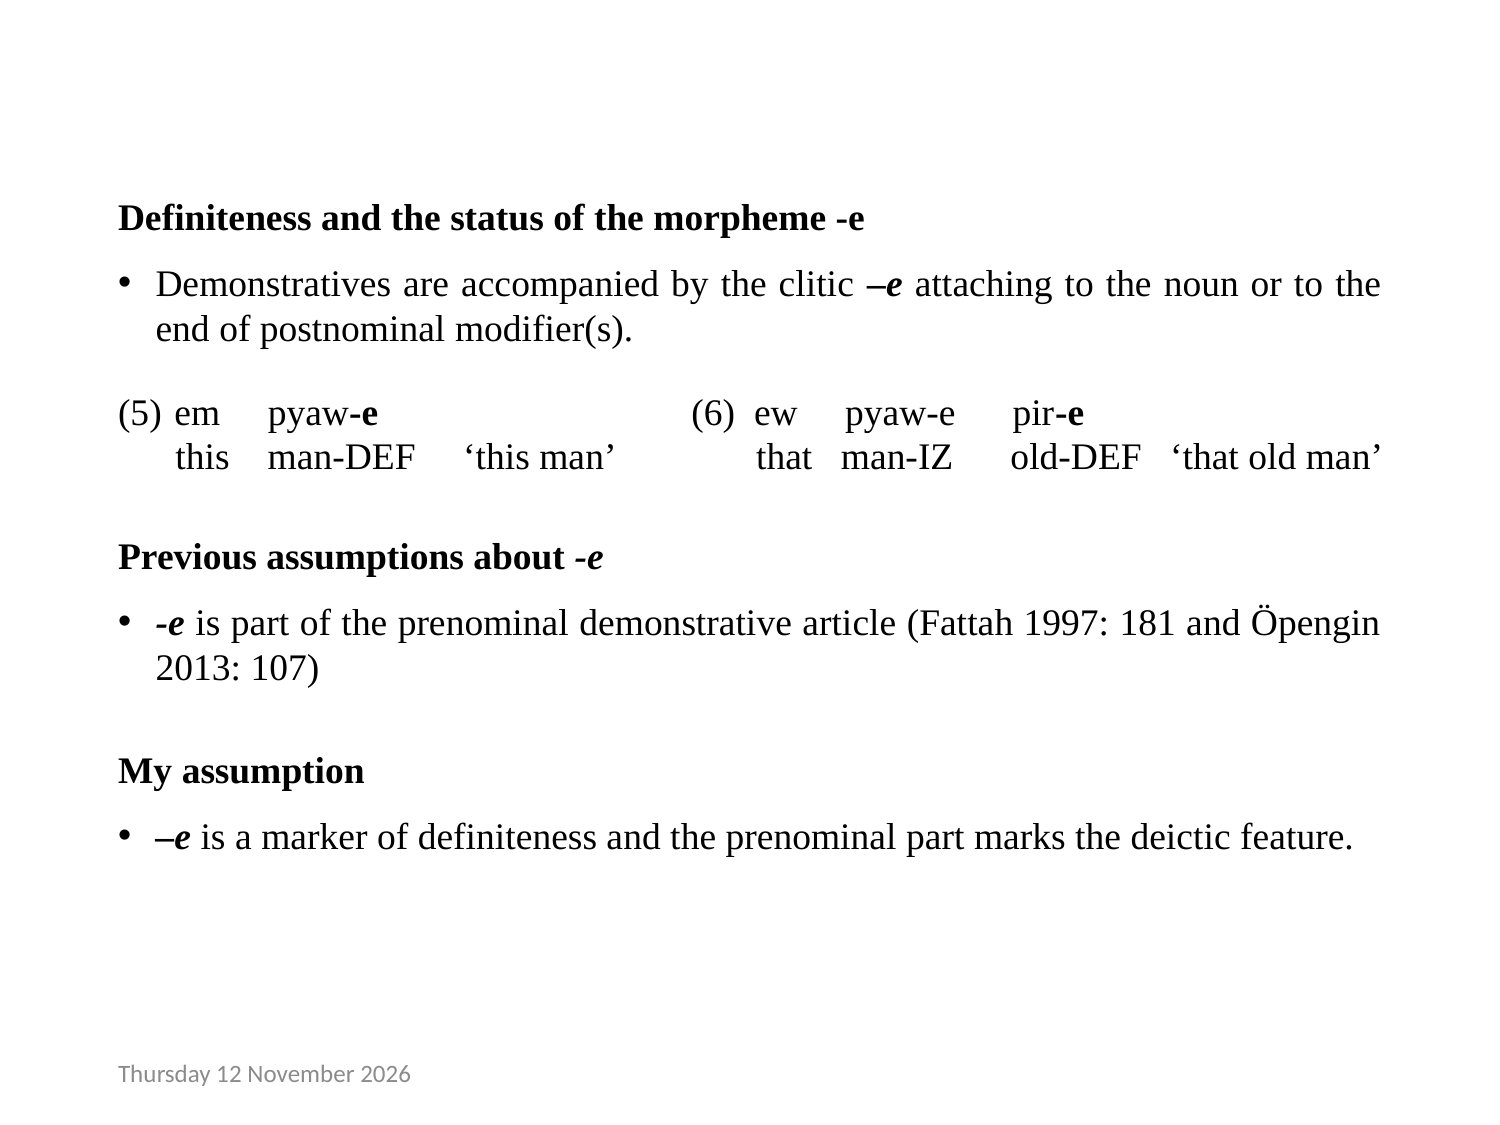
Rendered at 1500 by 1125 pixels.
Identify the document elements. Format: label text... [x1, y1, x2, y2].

title Definiteness and the status of the morpheme -e [103, 185, 1397, 251]
list Demonstratives are accompanied by the clitic –e attaching to the noun or to the end of postnominal modifier(s). em pyaw-e (6) ew pyaw-e pir-e this man-DEF ‘this man’ that man-IZ old-DEF ‘that old man’ Previous assumptions about -e -e is part of the prenominal demonstrative article (Fattah 1997: 181 and Öpengin 2013: 107) My assumption –e is a marker of definiteness and the prenominal part marks the deictic feature. [103, 251, 1397, 901]
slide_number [103, 1042, 441, 1103]
